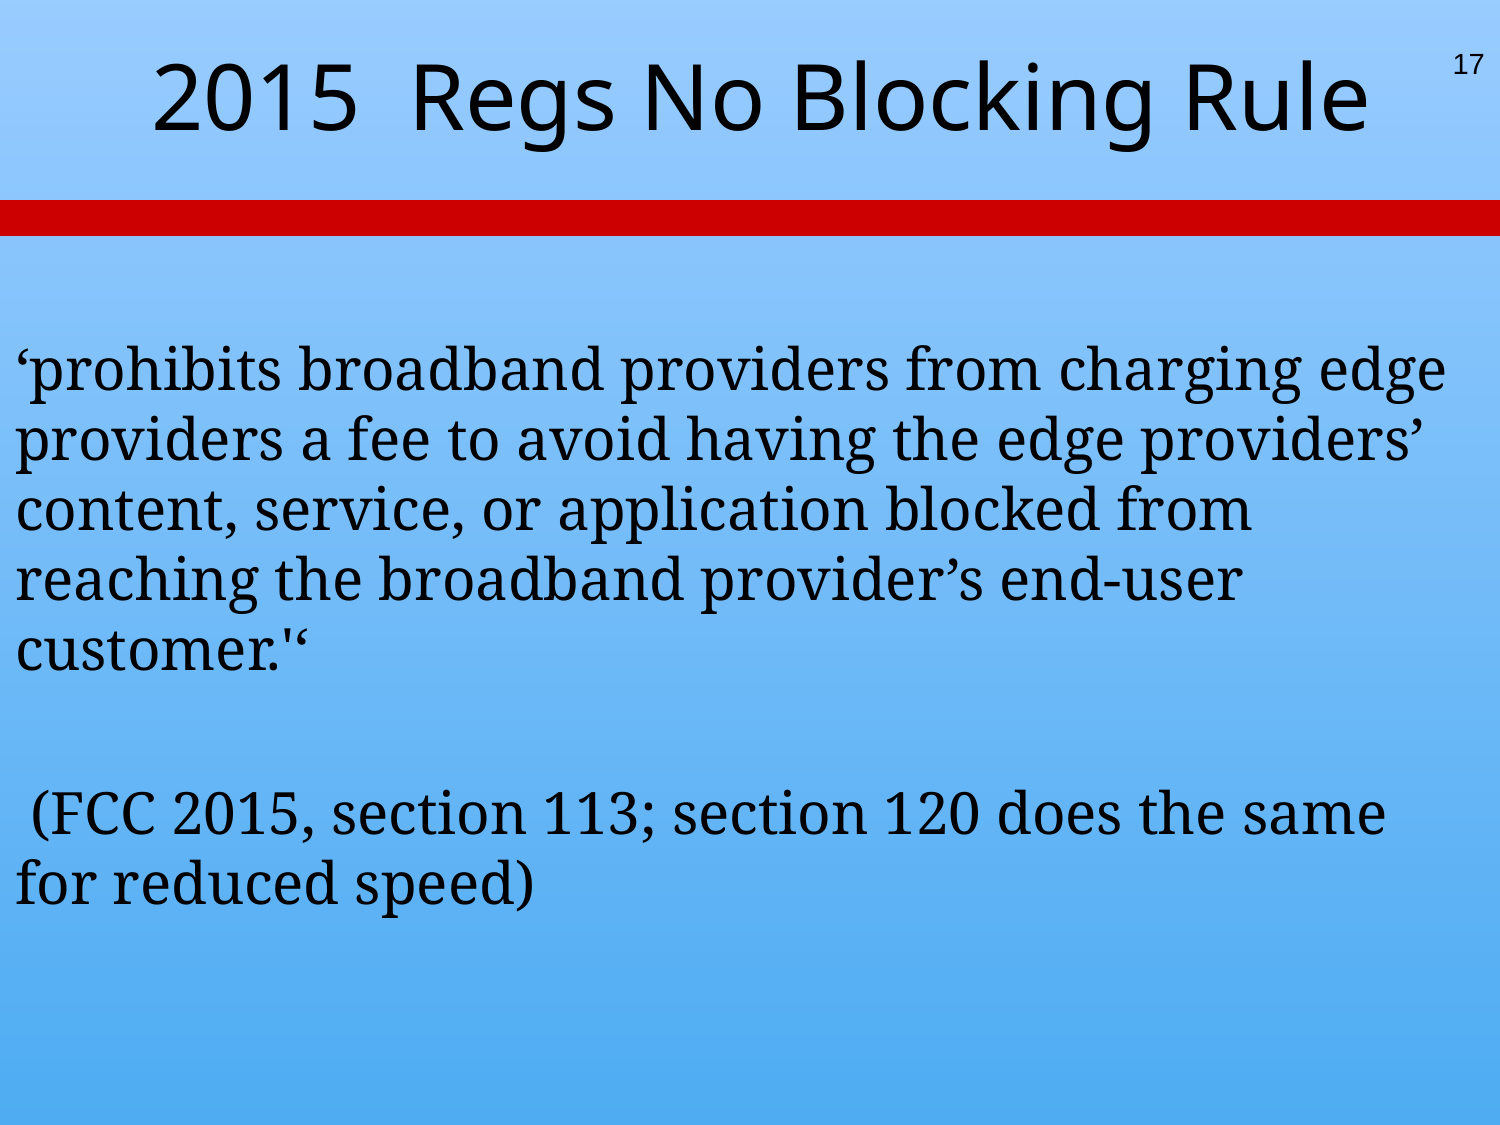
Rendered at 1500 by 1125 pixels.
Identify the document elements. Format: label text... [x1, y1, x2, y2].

slide_number 17 [1412, 37, 1500, 116]
subtitle ‘prohibits broadband providers from charging edge providers a fee to avoid having the edge providers’ content, service, or application blocked from reaching the broadband provider’s end-user customer.'‘ (FCC 2015, section 113; section 120 does the same for reduced speed) [0, 324, 1500, 975]
title 2015 Regs No Blocking Rule [0, 0, 1500, 188]
